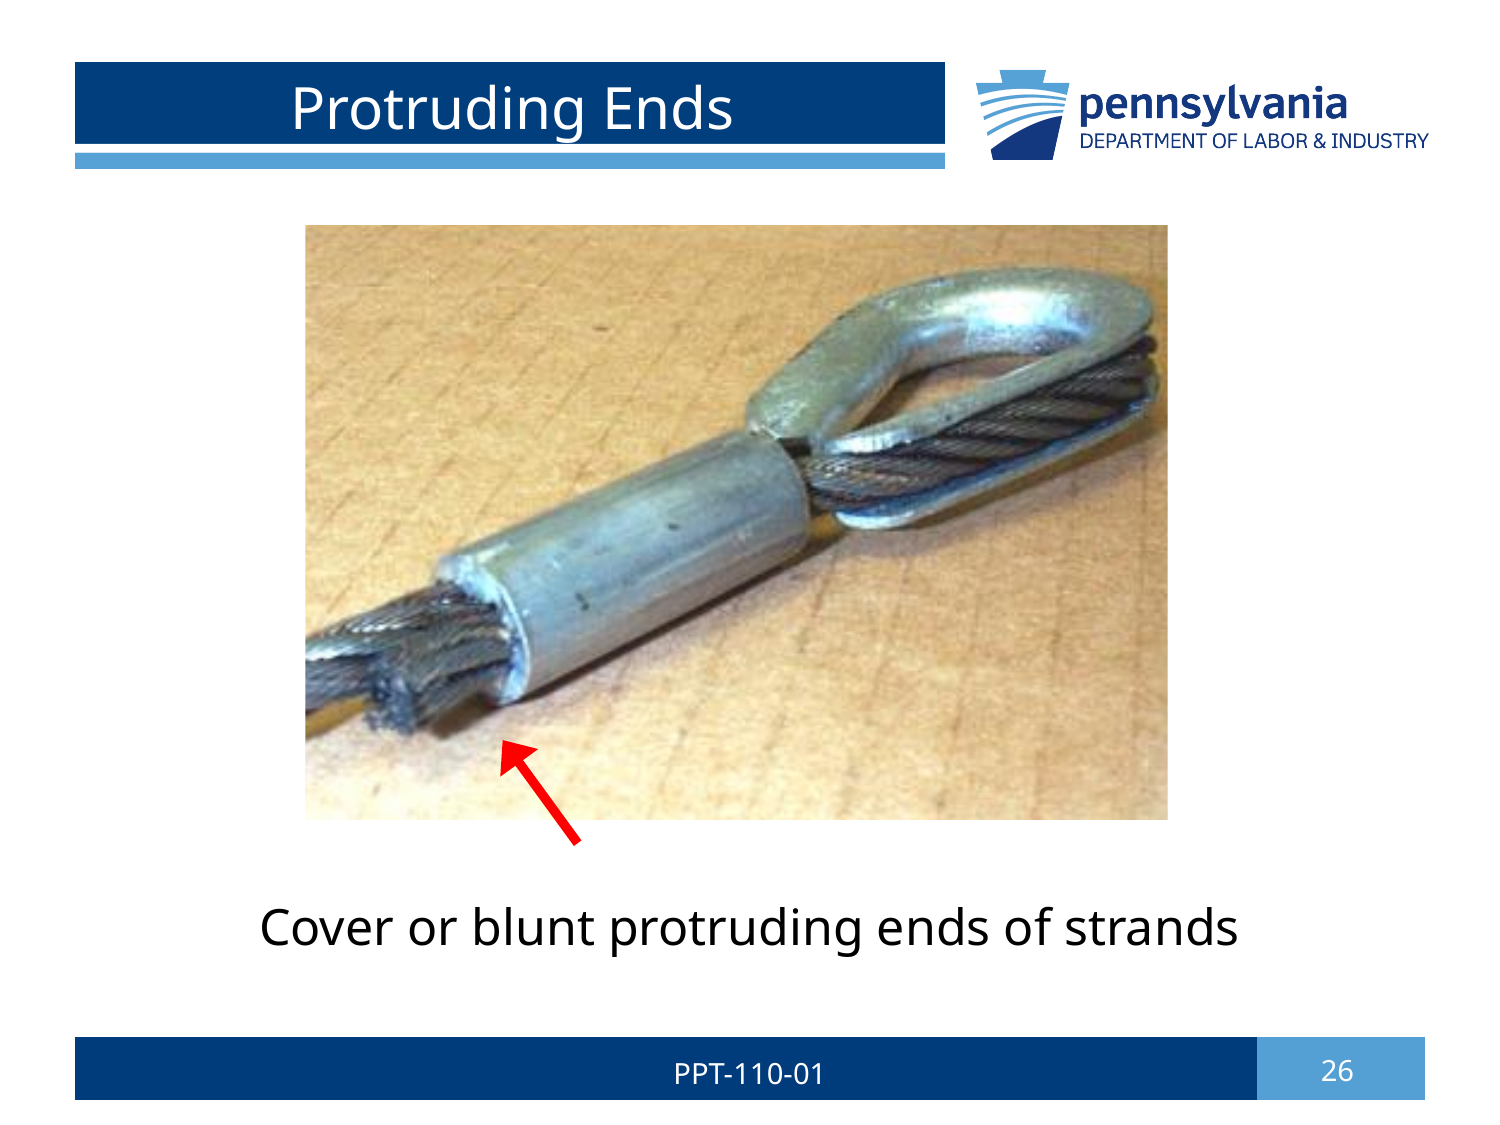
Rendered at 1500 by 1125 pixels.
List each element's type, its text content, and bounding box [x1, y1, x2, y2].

picture [304, 224, 1168, 820]
picture [75, 62, 1429, 169]
slide_number 26 [1250, 1042, 1425, 1103]
picture [75, 1037, 1425, 1100]
title Protruding Ends [75, 62, 950, 150]
footer PPT-110-01 [512, 1042, 988, 1103]
subtitle Cover or blunt protruding ends of strands [99, 887, 1400, 975]
